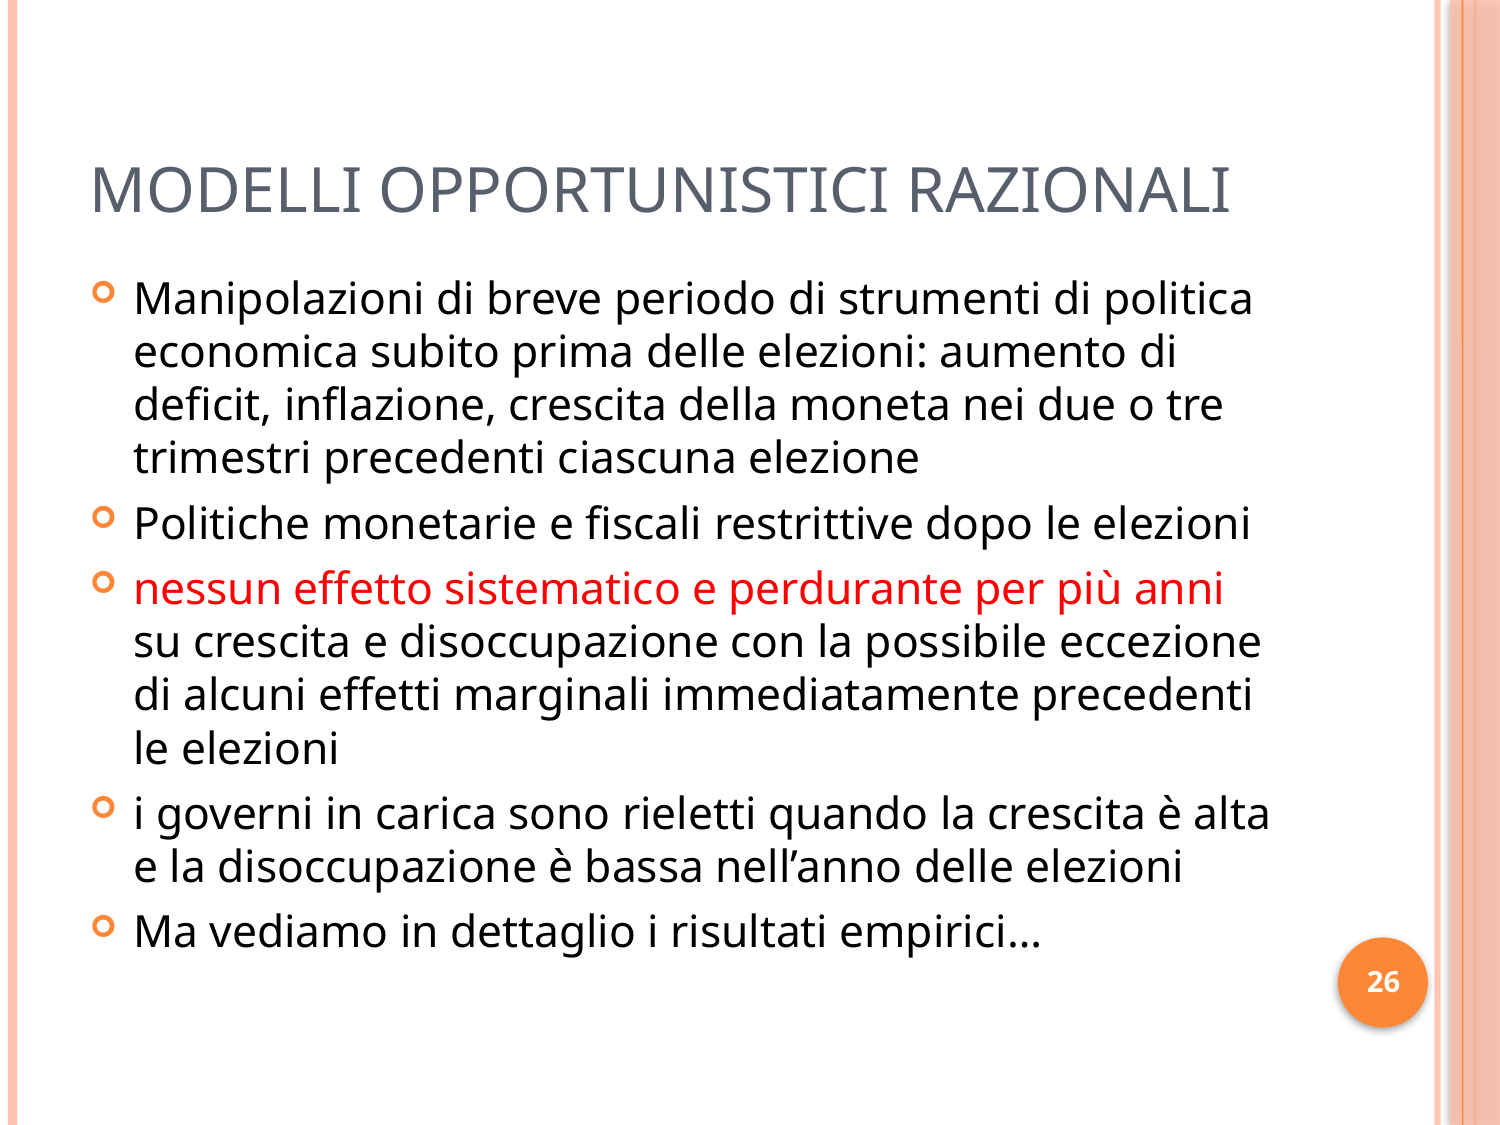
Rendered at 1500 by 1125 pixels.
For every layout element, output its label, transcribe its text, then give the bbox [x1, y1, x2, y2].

list Manipolazioni di breve periodo di strumenti di politica economica subito prima delle elezioni: aumento di deficit, inflazione, crescita della moneta nei due o tre trimestri precedenti ciascuna elezione Politiche monetarie e fiscali restrittive dopo le elezioni nessun effetto sistematico e perdurante per più anni su crescita e disoccupazione con la possibile eccezione di alcuni effetti marginali immediatamente precedenti le elezioni i governi in carica sono rieletti quando la crescita è alta e la disoccupazione è bassa nell’anno delle elezioni Ma vediamo in dettaglio i risultati empirici… [75, 262, 1300, 1062]
slide_number 26 [1333, 940, 1434, 1027]
title Modelli opportunistici razionali [75, 45, 1300, 233]
